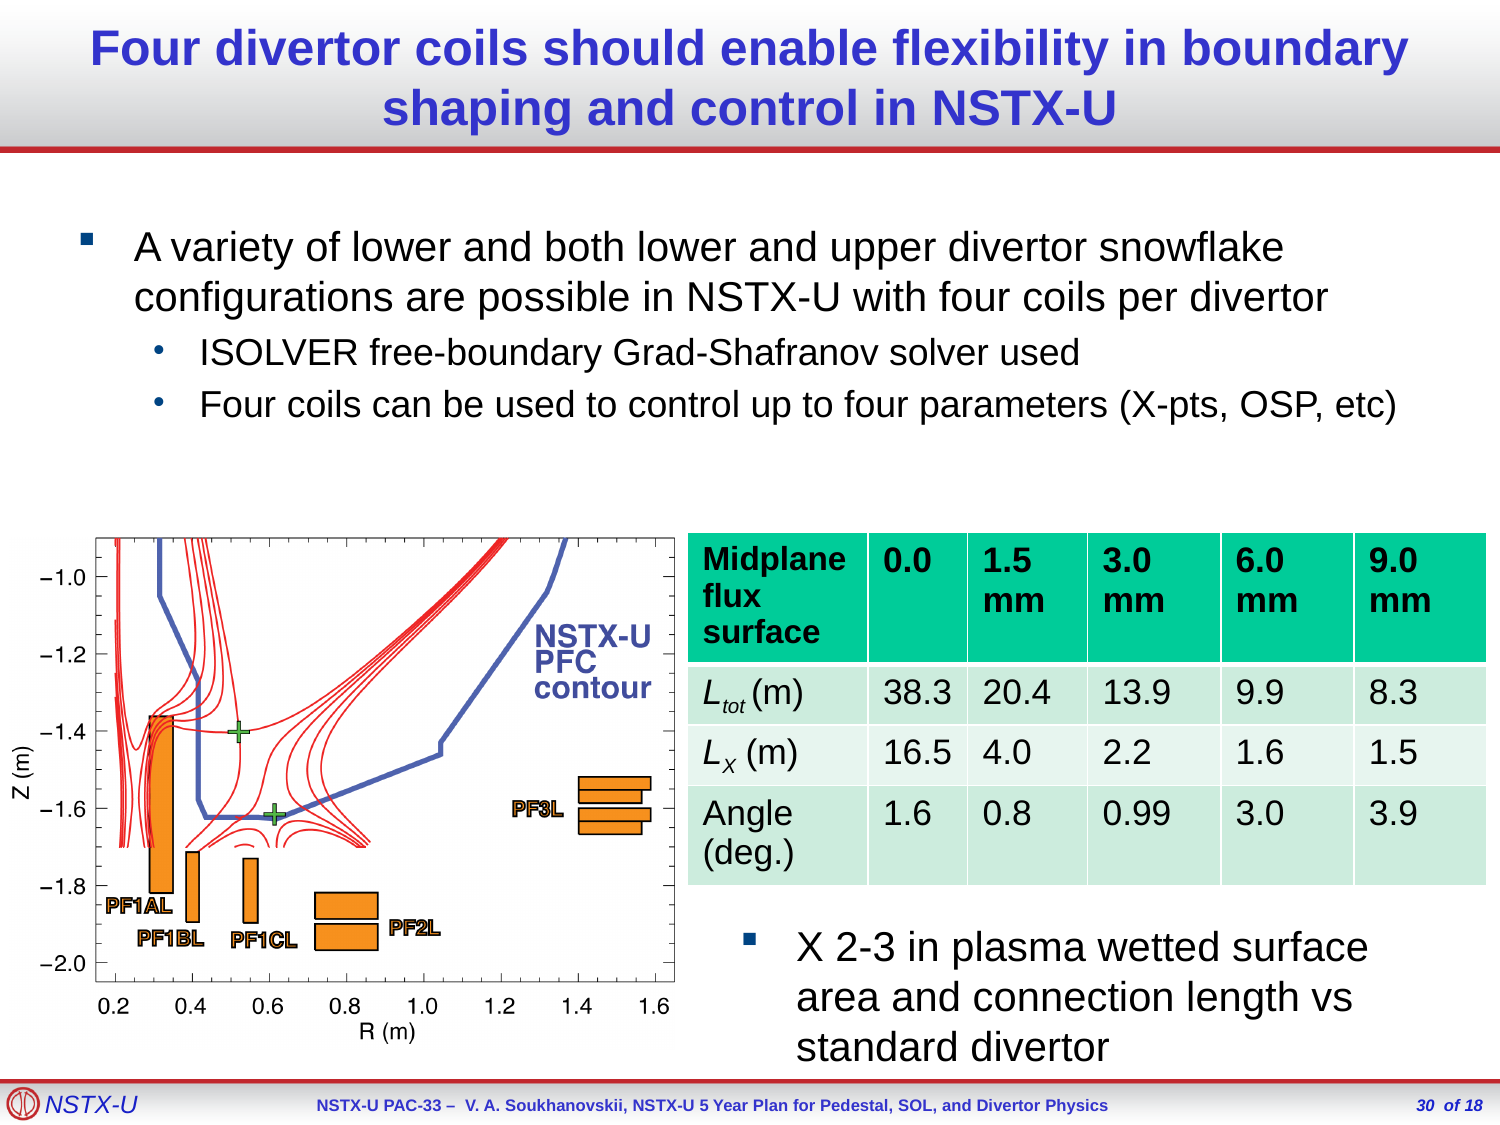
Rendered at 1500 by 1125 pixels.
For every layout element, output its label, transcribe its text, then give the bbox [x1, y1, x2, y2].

table_cell 1.5 [1355, 726, 1486, 785]
table_cell 1.6 [1222, 726, 1353, 785]
table_header Midplane flux surface [688, 533, 867, 662]
table_header 0.0 [869, 533, 967, 662]
text_box A variety of lower and both lower and upper divertor snowflake configurations are possible in NSTX-U with four coils per divertor ISOLVER free-boundary Grad-Shafranov solver used Four coils can be used to control up to four parameters (X-pts, OSP, etc) [62, 212, 1450, 450]
table_cell 0.99 [1088, 786, 1220, 885]
table_header 1.5 mm [968, 533, 1087, 662]
table_cell 0.8 [968, 786, 1087, 885]
table_cell 1.6 [869, 786, 967, 885]
table_header 9.0 mm [1355, 533, 1486, 662]
table_cell Angle (deg.) [688, 786, 867, 885]
table_cell 20.4 [968, 667, 1087, 724]
table_cell LX (m) [688, 726, 867, 785]
table_cell 3.0 [1222, 786, 1353, 885]
table_cell 9.9 [1222, 667, 1353, 724]
table_cell 38.3 [869, 667, 967, 724]
title Four divertor coils should enable flexibility in boundary shaping and control in NSTX-U [0, 0, 1500, 151]
table_cell Ltot (m) [688, 667, 867, 724]
table_cell 8.3 [1355, 667, 1486, 724]
table_cell 16.5 [869, 726, 967, 785]
table_cell 13.9 [1088, 667, 1220, 724]
text_box X 2-3 in plasma wetted surface area and connection length vs standard divertor [724, 912, 1475, 1075]
table_cell 4.0 [968, 726, 1087, 785]
table_header 6.0 mm [1222, 533, 1353, 662]
table_cell 3.9 [1355, 786, 1486, 885]
picture [0, 1079, 1500, 1125]
table_cell 2.2 [1088, 726, 1220, 785]
picture [9, 537, 676, 1051]
table_header 3.0 mm [1088, 533, 1220, 662]
